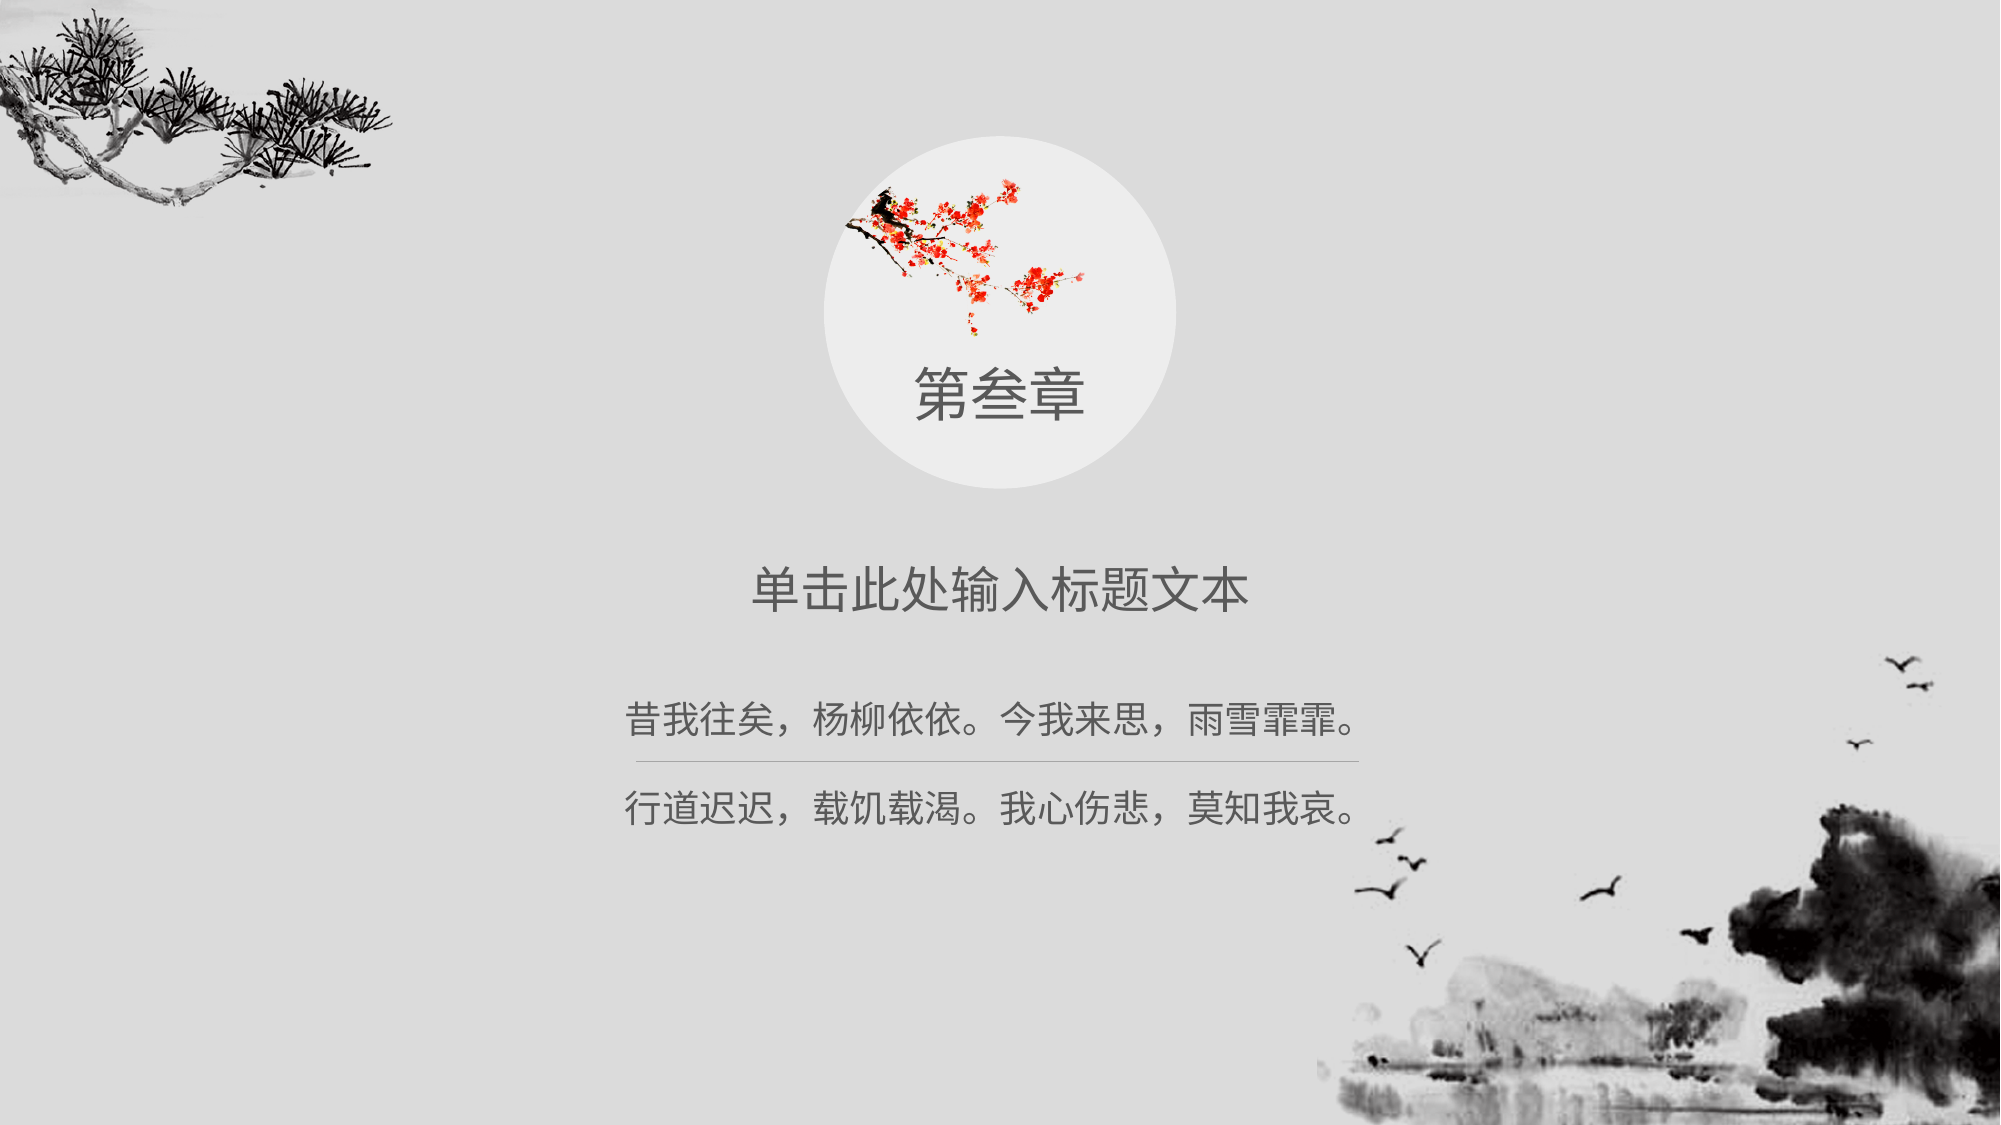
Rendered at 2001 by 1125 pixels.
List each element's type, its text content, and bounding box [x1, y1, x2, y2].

text_box 昔我往矣，杨柳依依。今我来思，雨雪霏霏。 [600, 688, 1317, 749]
text_box [822, 135, 1178, 490]
text_box 行道迟迟，载饥载渴。我心伤悲，莫知我哀。 [600, 778, 1317, 838]
text_box 单击此处输入标题文本 [696, 550, 1304, 626]
picture [845, 175, 1087, 337]
text_box 第叁章 [872, 350, 1127, 436]
picture [0, 0, 393, 218]
picture [1317, 651, 2000, 1125]
